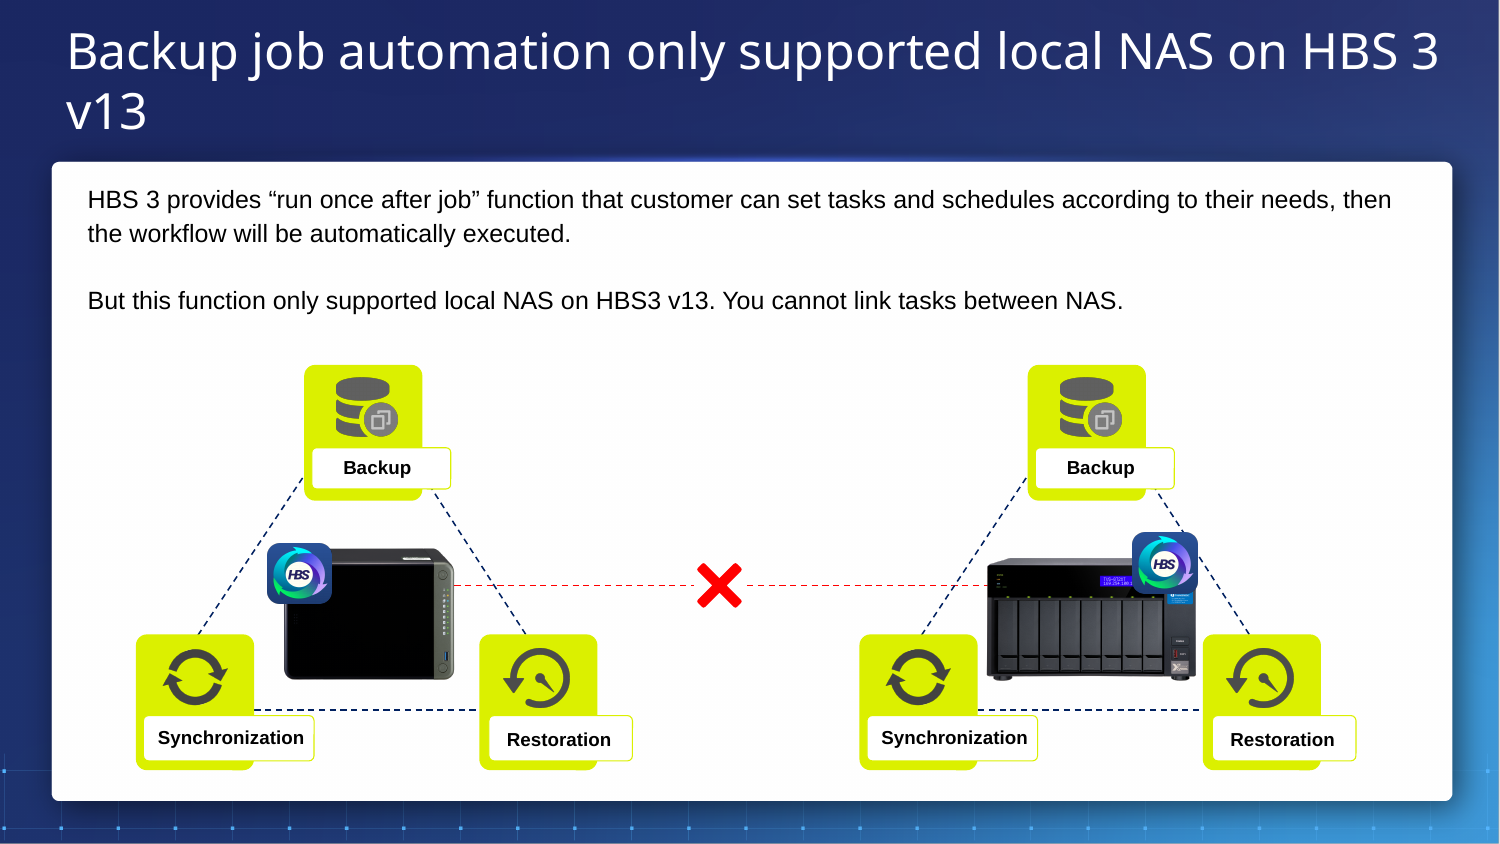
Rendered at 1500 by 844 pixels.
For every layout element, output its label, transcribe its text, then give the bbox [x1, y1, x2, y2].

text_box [135, 364, 667, 771]
title Backup job automation only supported local NAS on HBS 3 v13 [51, 0, 1500, 160]
text_box HBS 3 provides “run once after job” function that customer can set tasks and schedules according to their needs, then the workflow will be automatically executed. But this function only supported local NAS on HBS3 v13. You cannot link tasks between NAS. [72, 171, 1428, 323]
text_box [697, 563, 742, 608]
picture [0, 0, 1500, 844]
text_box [979, 531, 1203, 688]
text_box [859, 364, 1390, 771]
